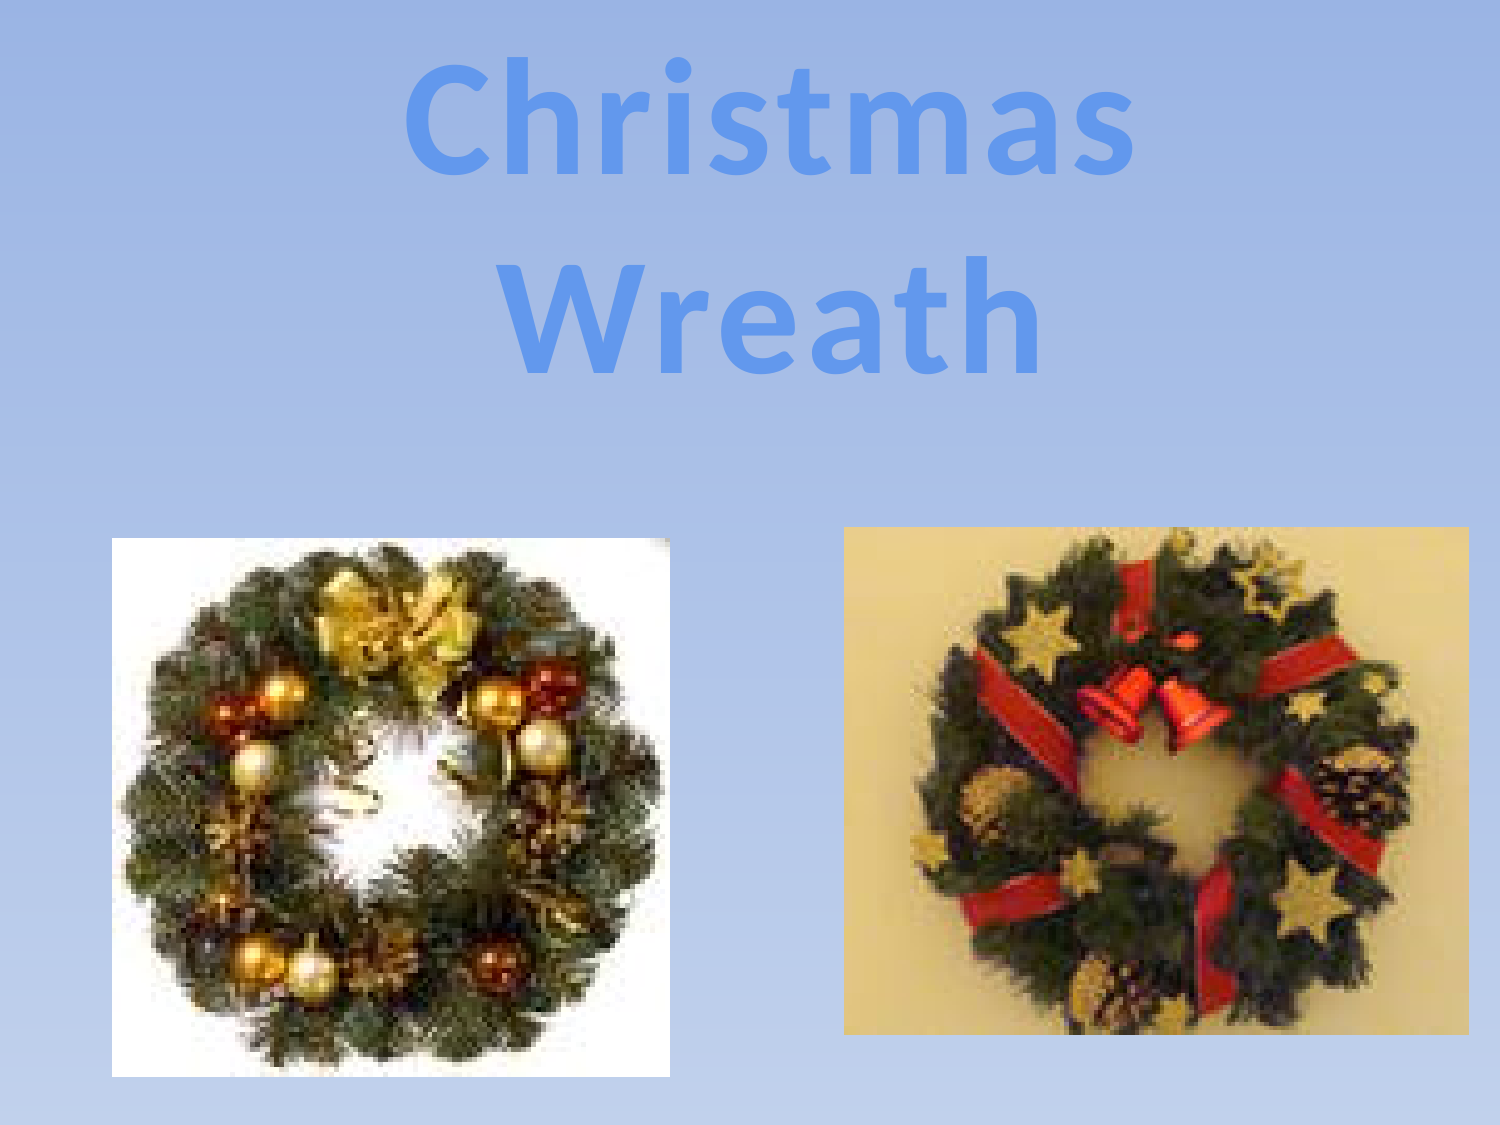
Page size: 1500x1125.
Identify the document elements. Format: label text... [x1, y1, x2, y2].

text_box Christmas Wreath [344, 0, 1154, 415]
picture [844, 526, 1470, 1036]
picture [111, 538, 670, 1077]
